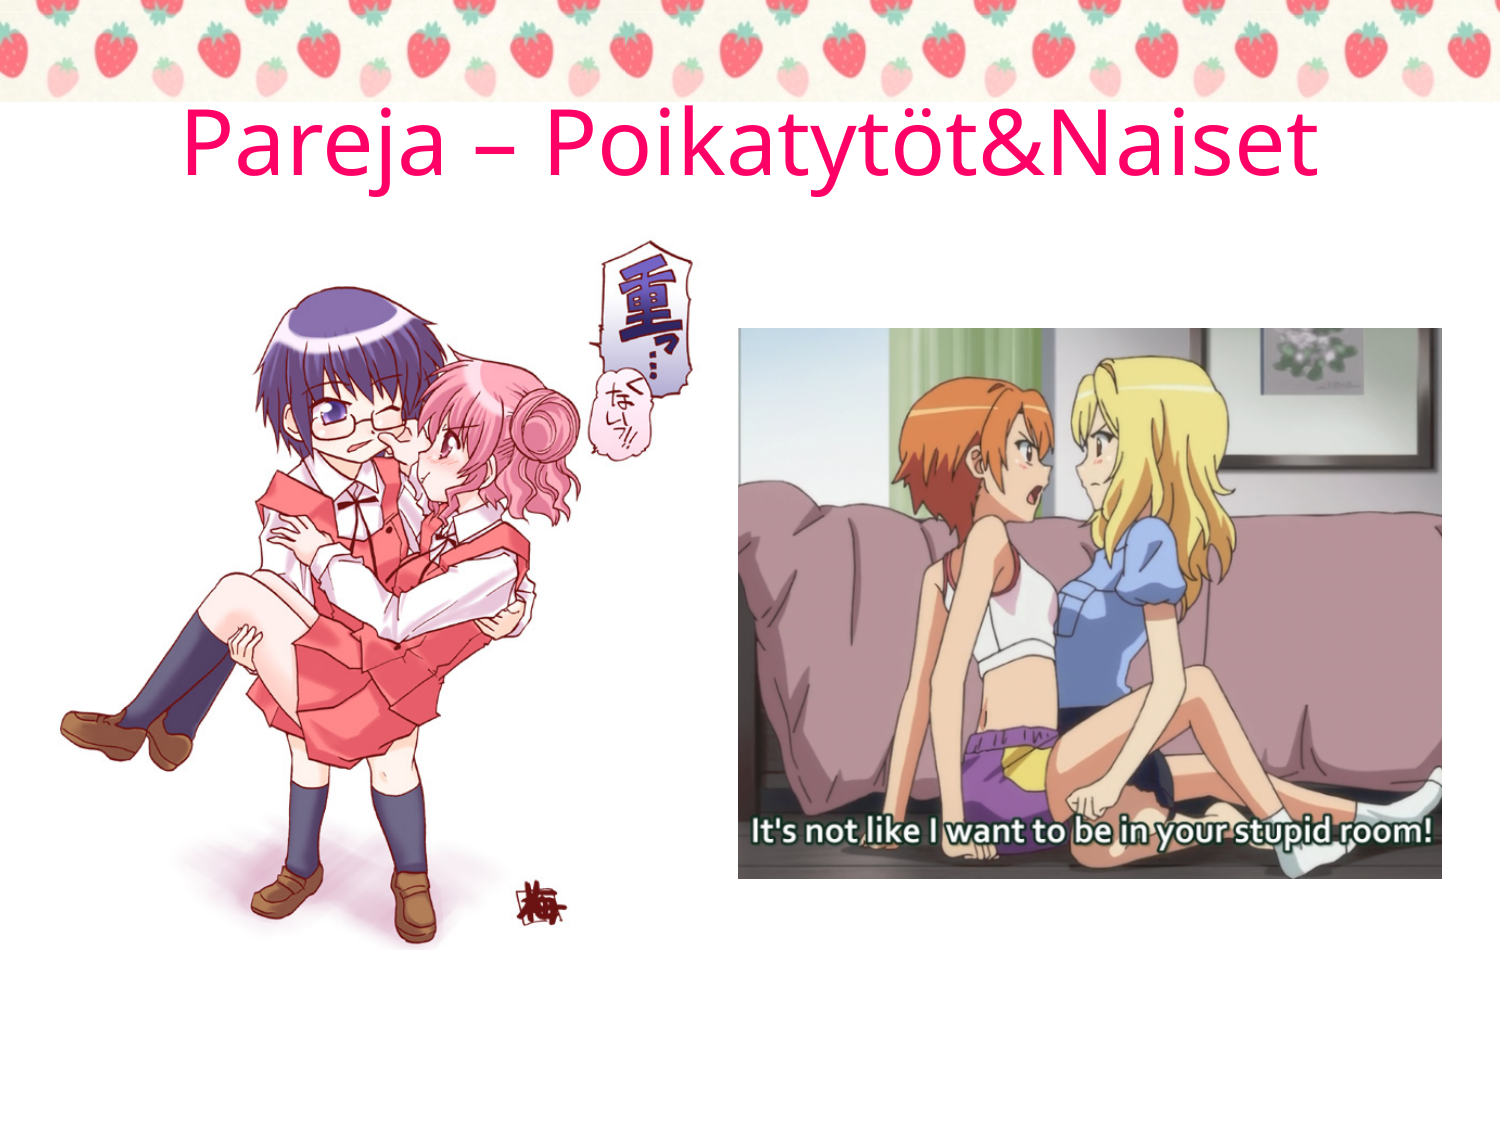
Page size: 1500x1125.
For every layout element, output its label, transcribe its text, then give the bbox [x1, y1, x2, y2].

title Pareja – Poikatytöt&Naiset [75, 45, 1425, 233]
picture [0, 0, 1500, 102]
picture [737, 327, 1442, 880]
picture [58, 234, 709, 950]
